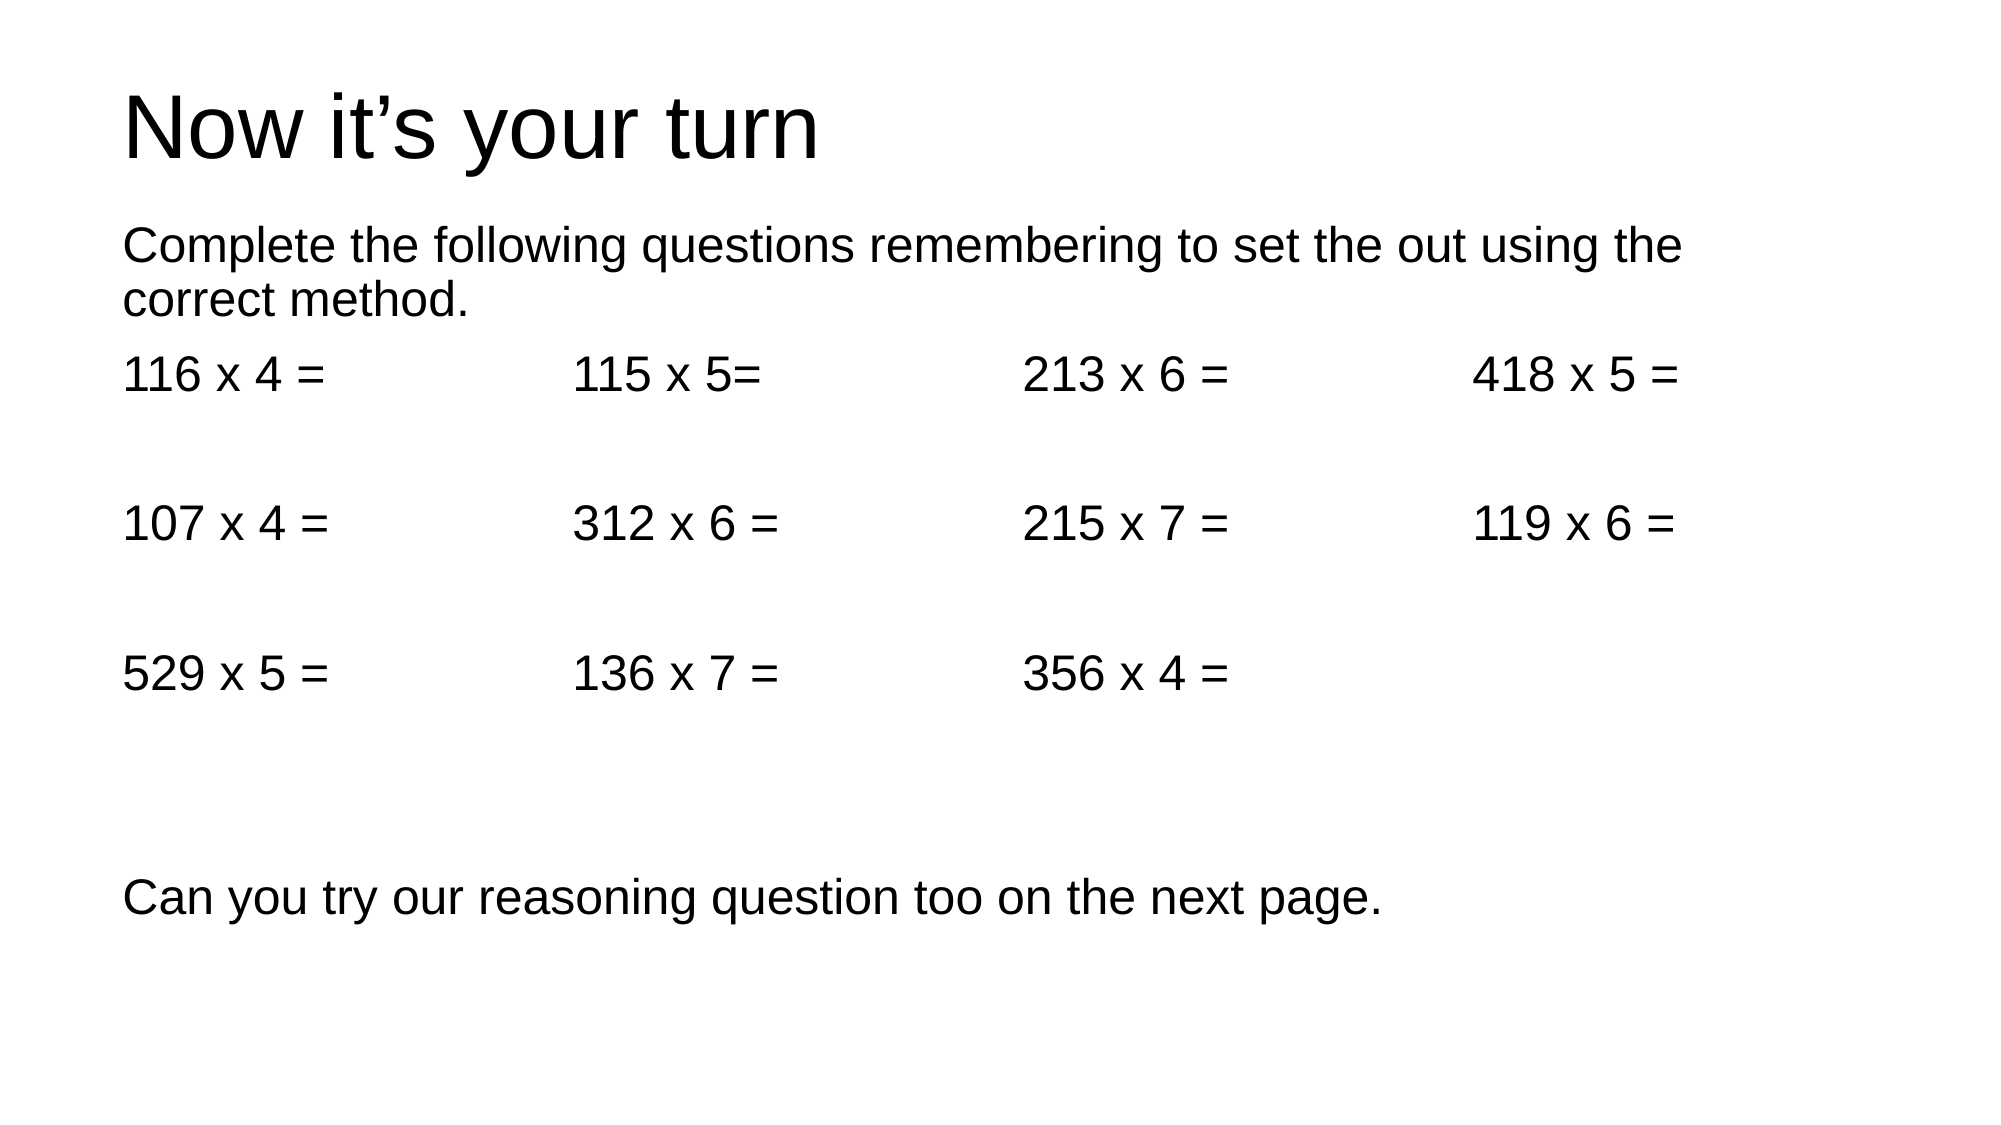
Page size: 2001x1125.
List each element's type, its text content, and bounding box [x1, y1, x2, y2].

title Now it’s your turn [107, 72, 1833, 187]
list Complete the following questions remembering to set the out using the correct method. 116 x 4 = 115 x 5= 213 x 6 = 418 x 5 = 107 x 4 = 312 x 6 = 215 x 7 = 119 x 6 = 529 x 5 = 136 x 7 = 356 x 4 = Can you try our reasoning question too on the next page. [107, 211, 1833, 926]
